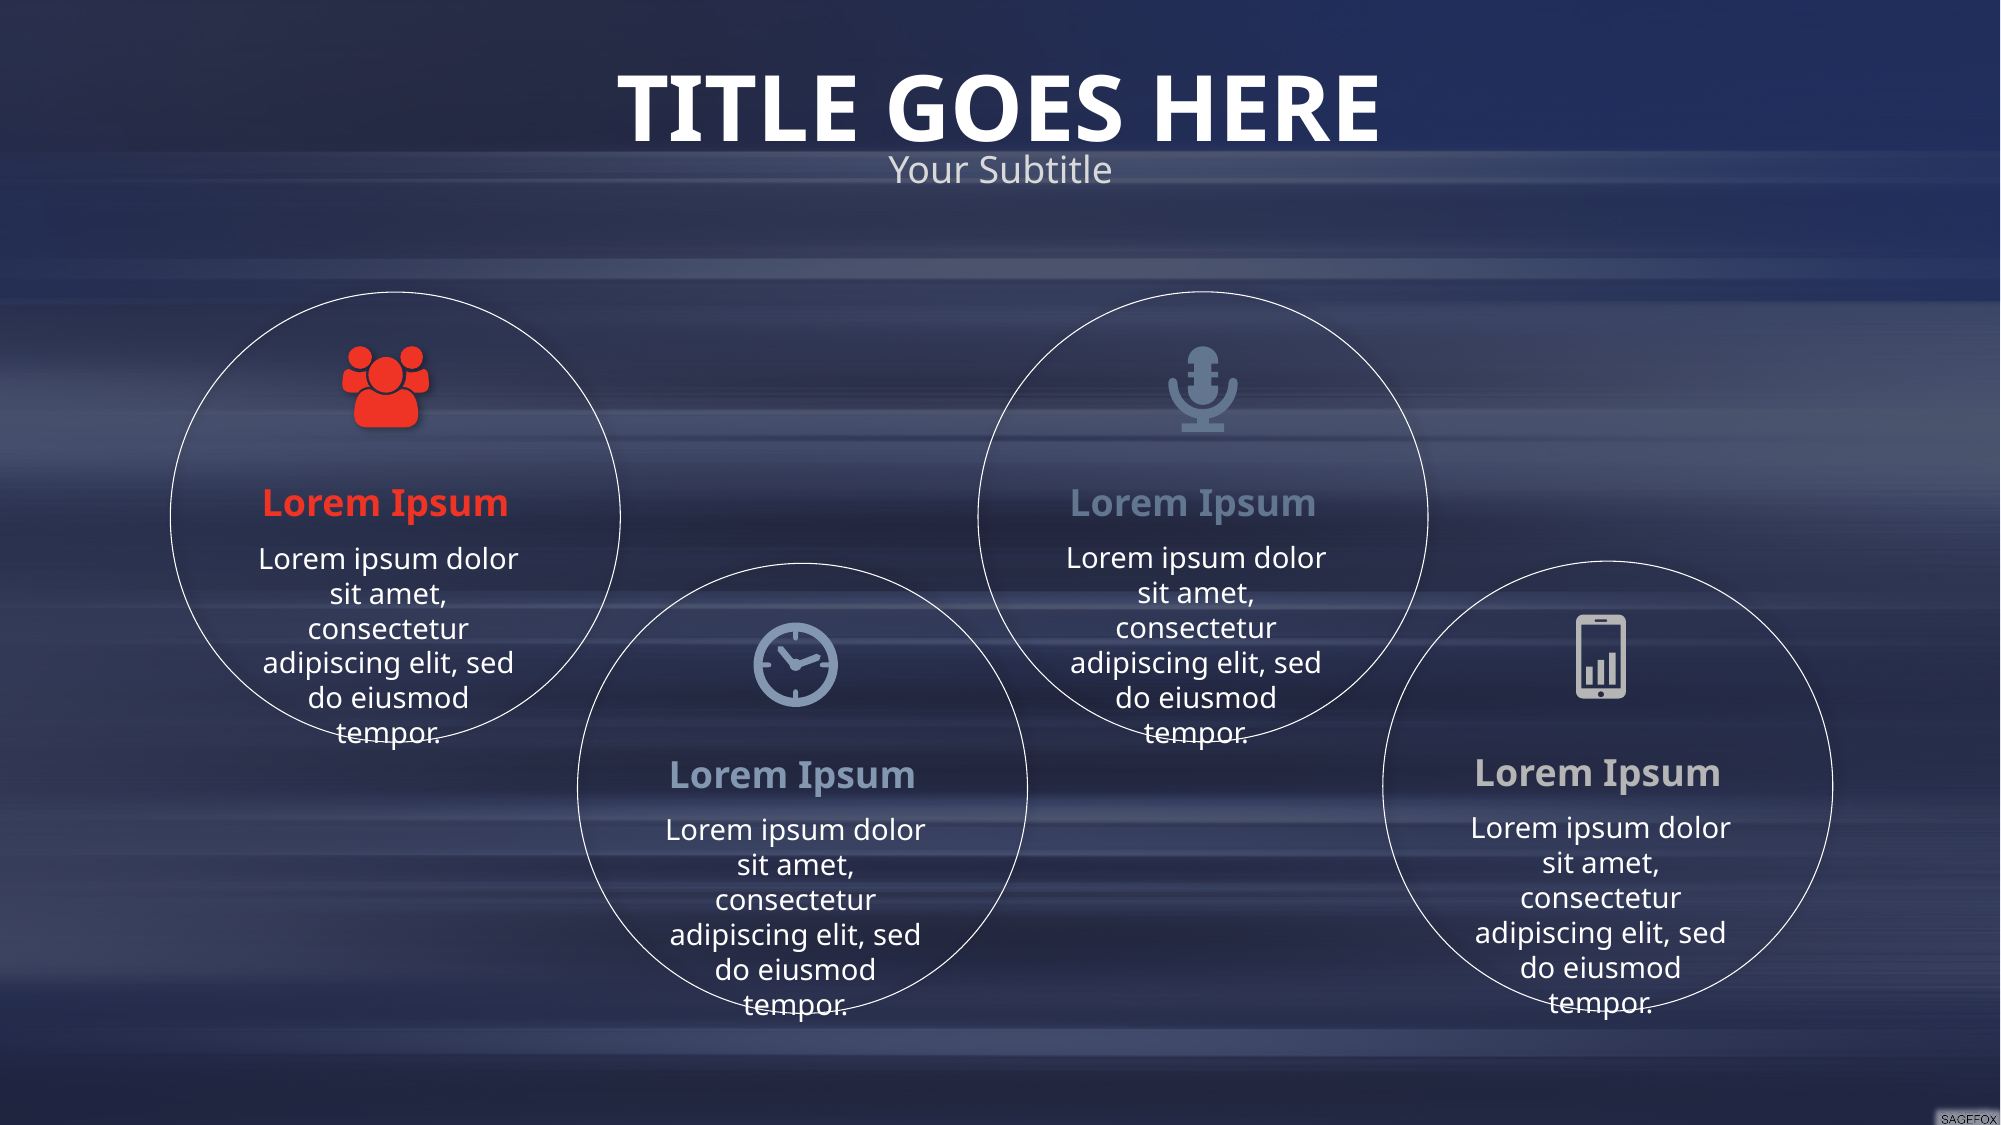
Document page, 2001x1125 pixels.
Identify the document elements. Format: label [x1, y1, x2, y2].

text_box [169, 291, 622, 744]
text_box [1381, 560, 1834, 1013]
text_box [1043, 471, 1344, 689]
text_box [1575, 614, 1626, 699]
text_box [342, 346, 429, 428]
picture [1938, 1114, 1999, 1125]
text_box [753, 622, 838, 707]
text_box [548, 42, 1452, 199]
text_box [642, 743, 943, 961]
text_box [235, 471, 536, 690]
text_box [976, 290, 1430, 743]
text_box [1168, 346, 1238, 432]
text_box [1447, 741, 1748, 959]
text_box [576, 562, 1029, 1015]
